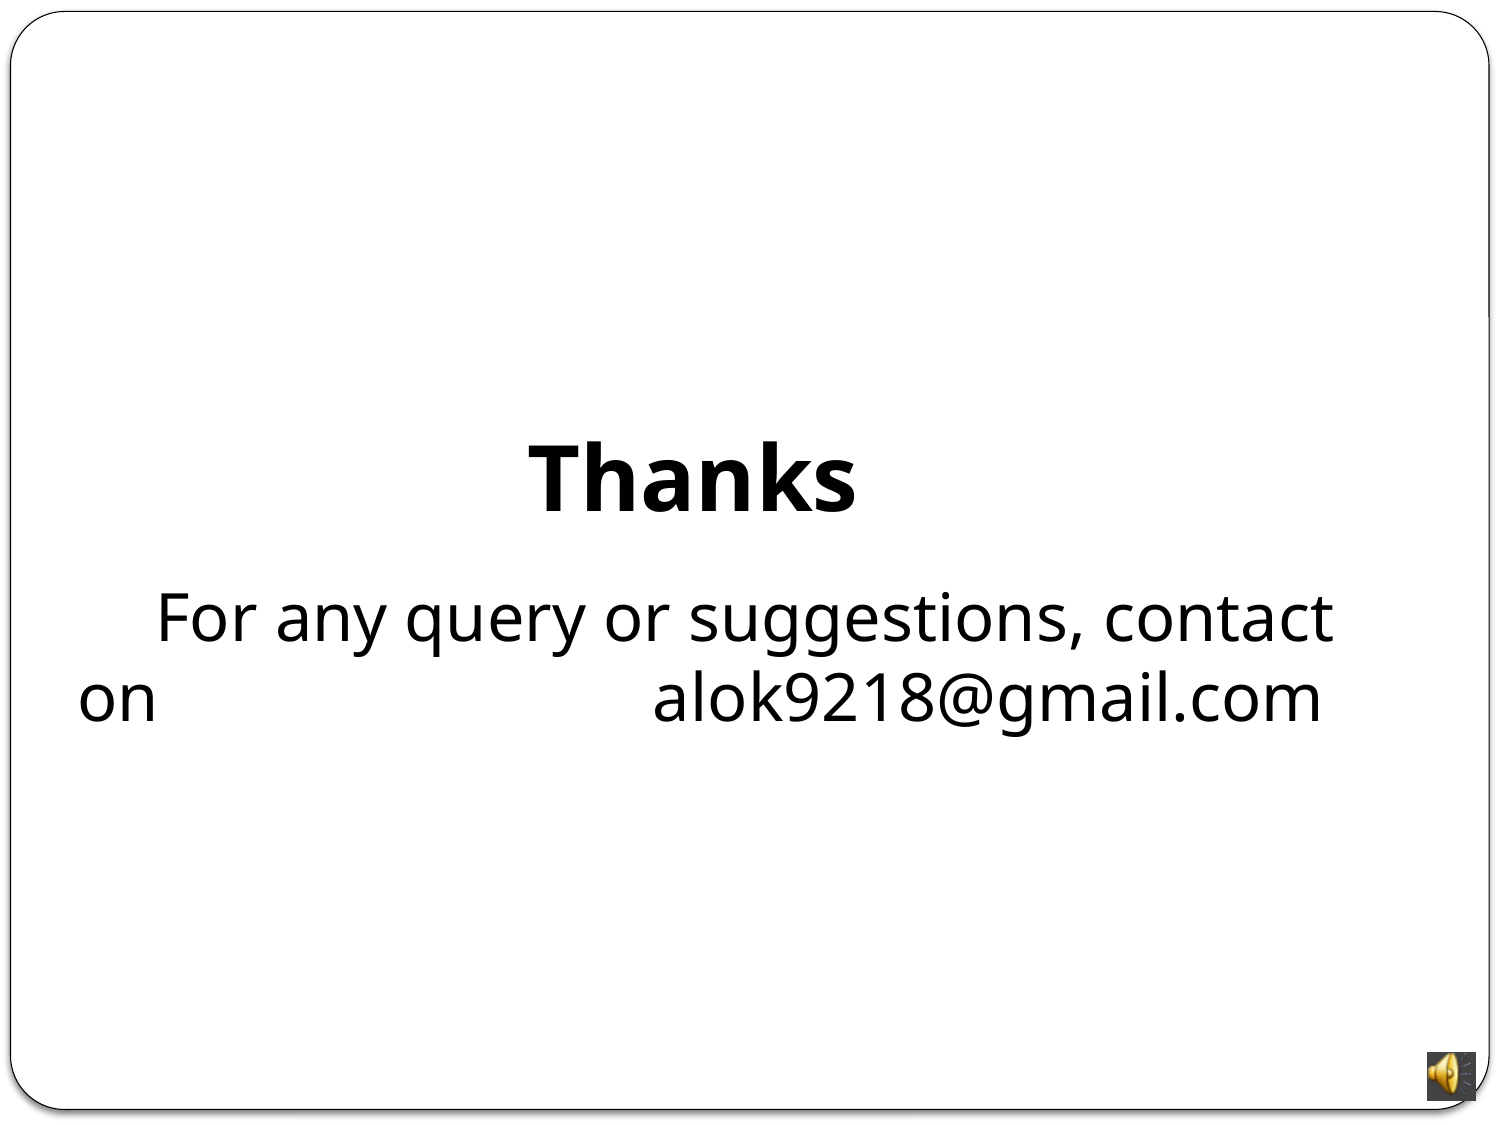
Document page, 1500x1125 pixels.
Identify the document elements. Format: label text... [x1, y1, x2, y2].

picture [1426, 1051, 1477, 1102]
text_box Thanks For any query or suggestions, contact on alok9218@gmail.com [62, 62, 1375, 742]
